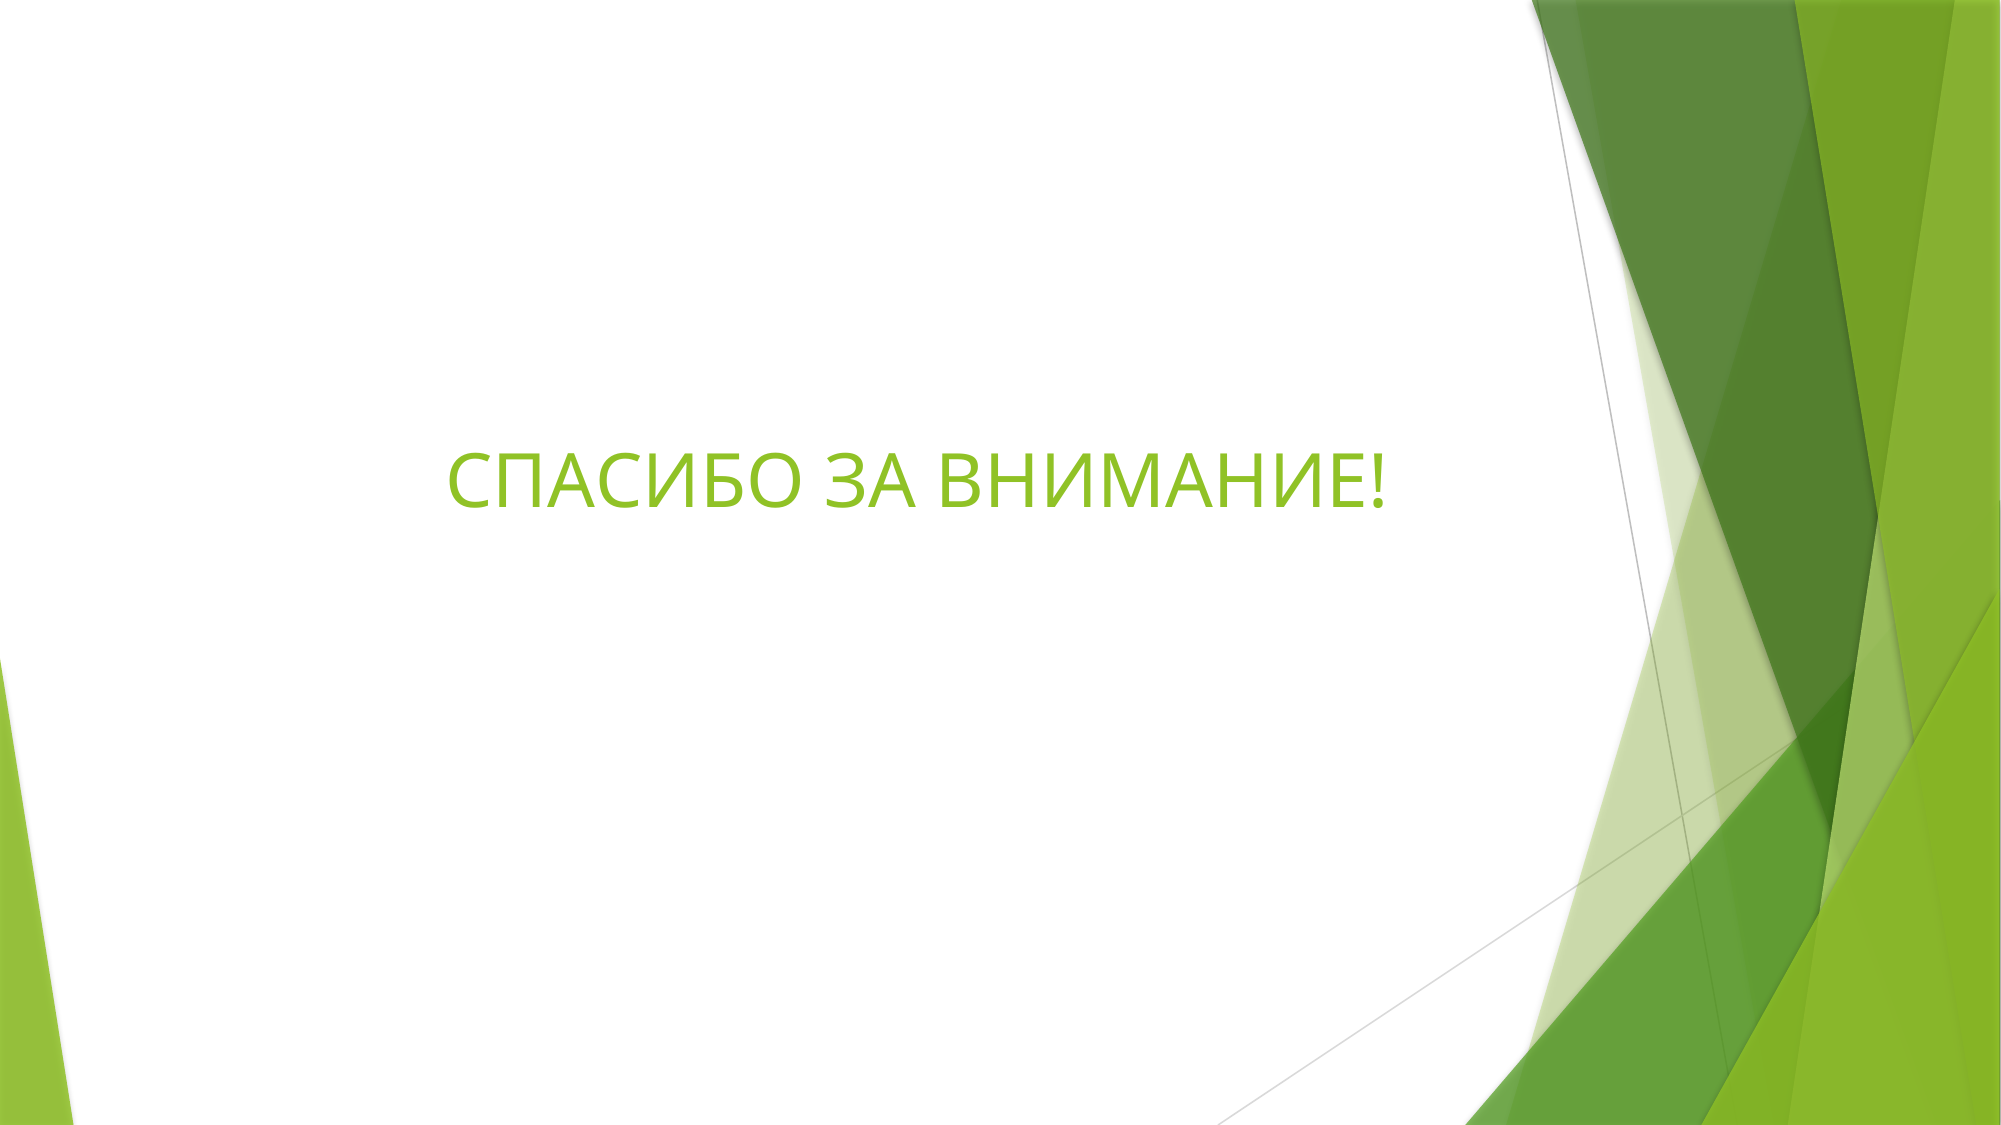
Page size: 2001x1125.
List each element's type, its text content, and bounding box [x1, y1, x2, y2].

title СПАСИБО ЗА ВНИМАНИЕ! [212, 424, 1623, 642]
